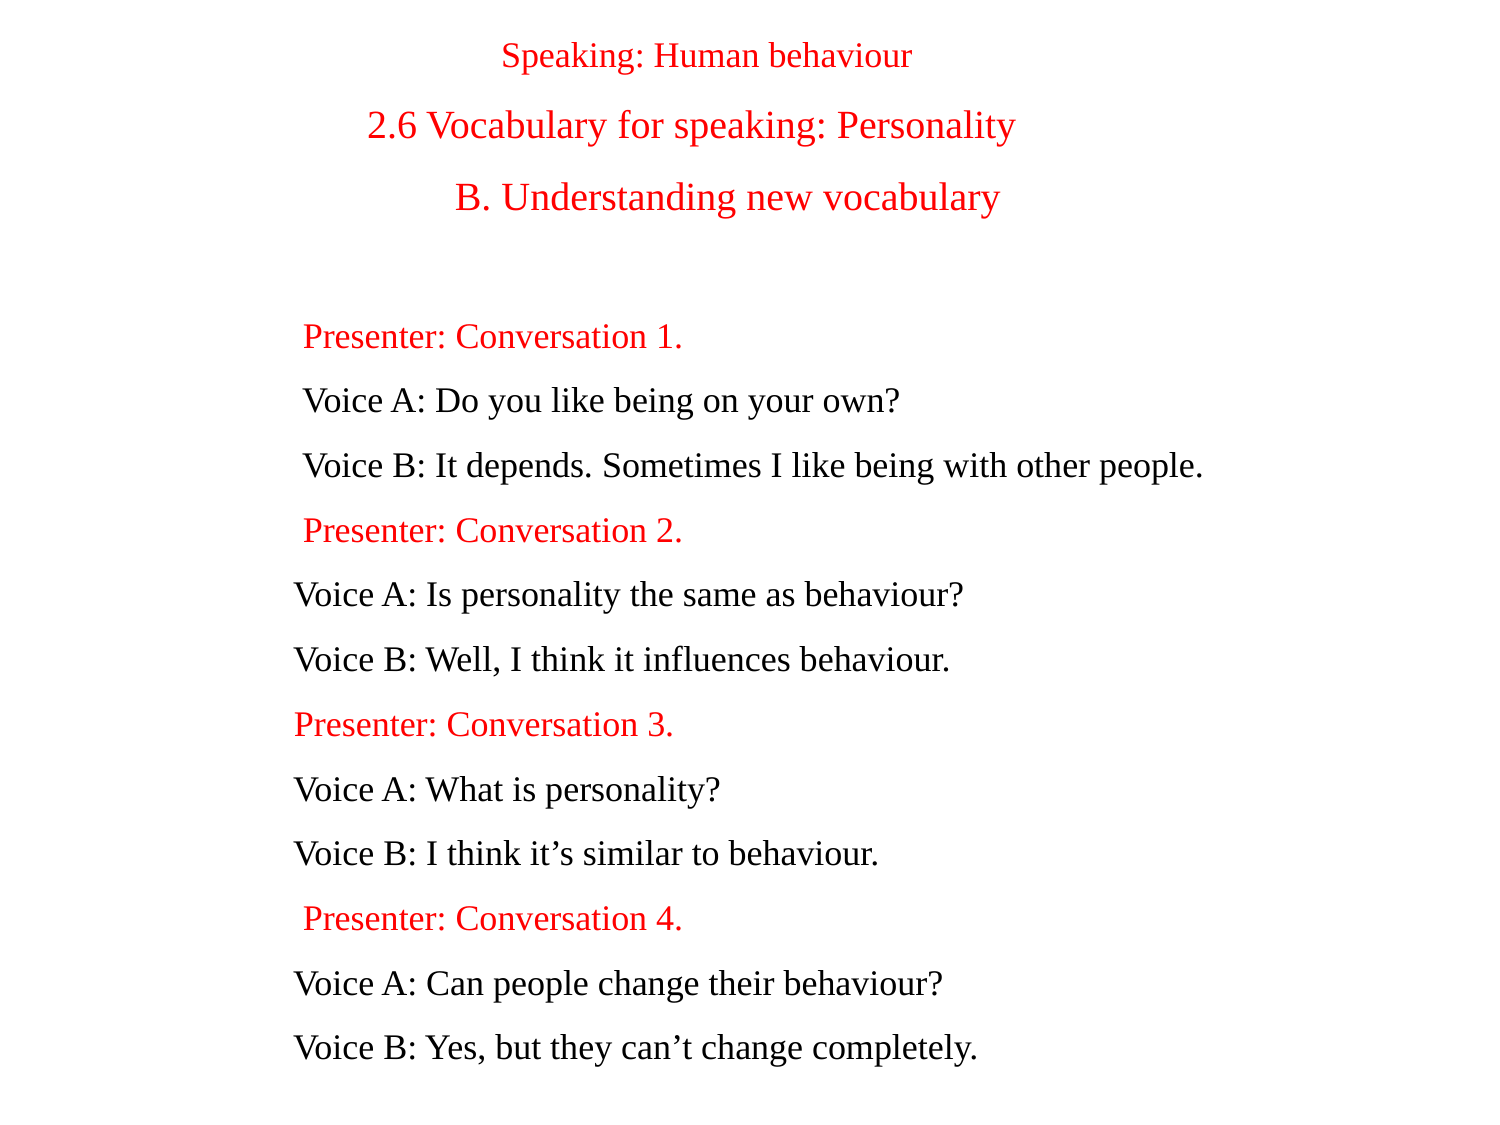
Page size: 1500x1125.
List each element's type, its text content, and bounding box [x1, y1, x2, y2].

title Speaking: Human behaviour 2.6 Vocabulary for speaking: Personality B. Understanding new vocabulary Presenter: Conversation 1. Voice A: Do you like being on your own? Voice B: It depends. Sometimes I like being with other people. Presenter: Conversation 2. Voice A: Is personality the same as behaviour? Voice B: Well, I think it influences behaviour. Presenter: Conversation 3. Voice A: What is personality? Voice B: I think it’s similar to behaviour. Presenter: Conversation 4. Voice A: Can people change their behaviour? Voice B: Yes, but they can’t change completely. [0, 0, 1500, 1125]
